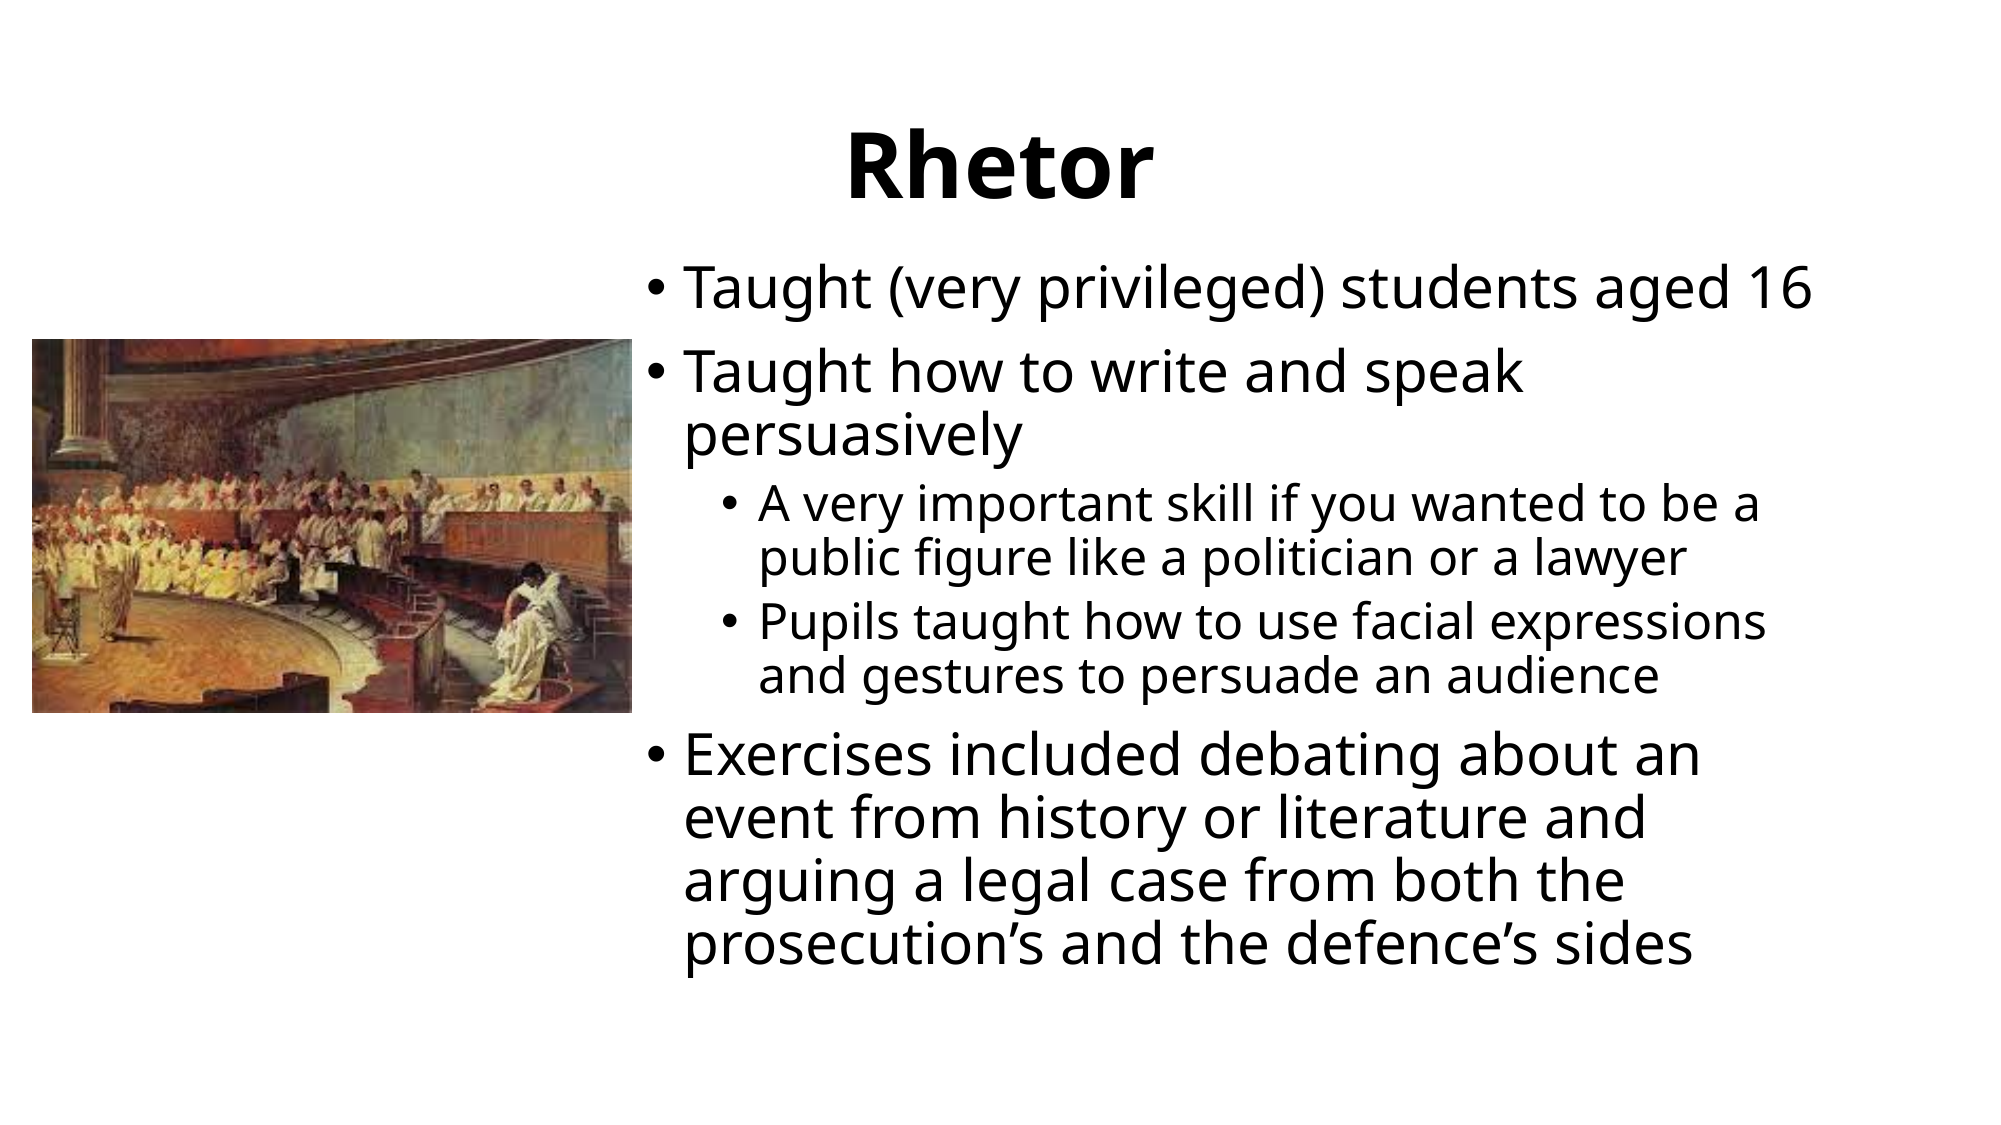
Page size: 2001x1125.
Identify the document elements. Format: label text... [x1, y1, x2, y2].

list Taught (very privileged) students aged 16 Taught how to write and speak persuasively A very important skill if you wanted to be a public figure like a politician or a lawyer Pupils taught how to use facial expressions and gestures to persuade an audience Exercises included debating about an event from history or literature and arguing a legal case from both the prosecution’s and the defence’s sides [631, 251, 1863, 1125]
title Rhetor [137, 59, 1863, 278]
picture [32, 339, 632, 713]
